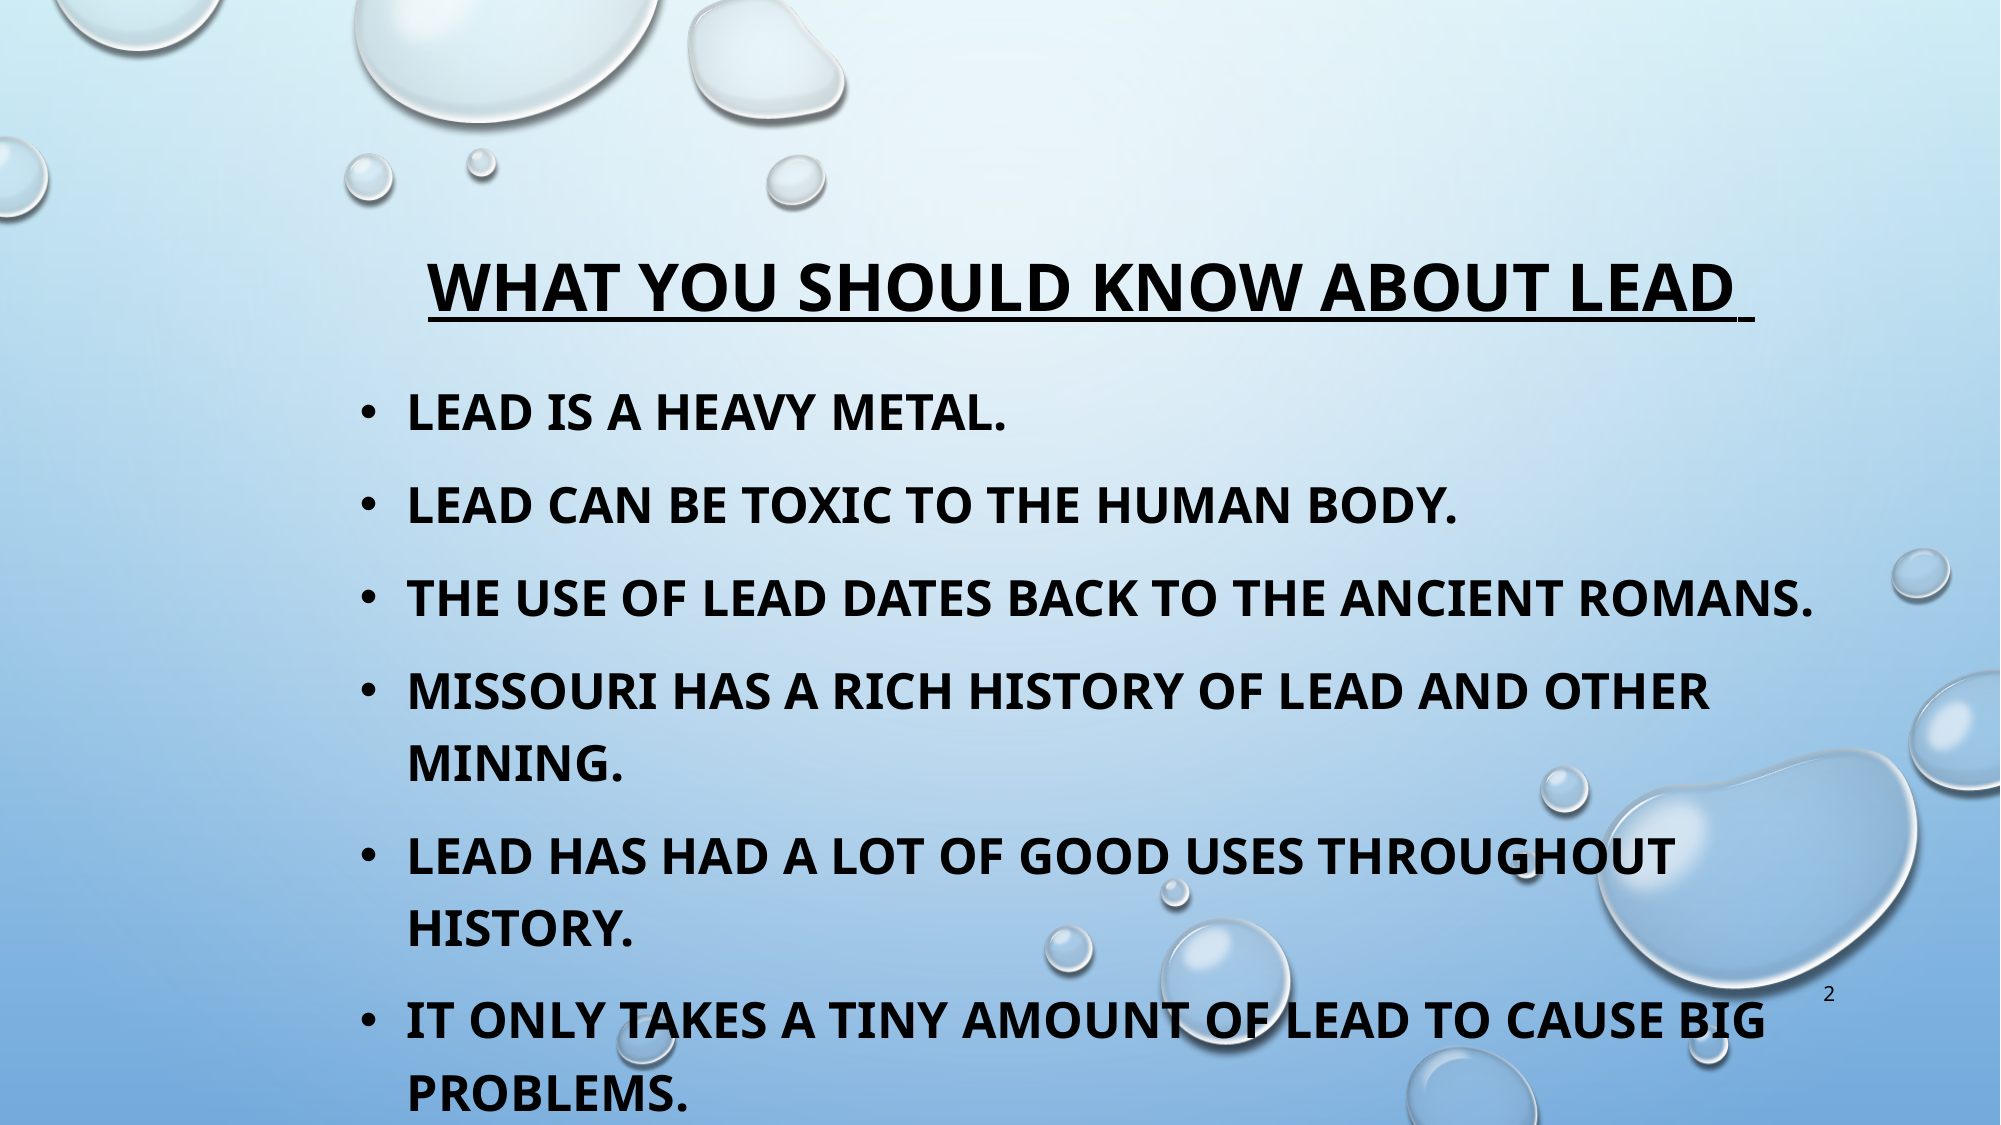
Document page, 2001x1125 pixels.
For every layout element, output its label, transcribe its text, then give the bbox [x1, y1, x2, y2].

picture [0, 0, 2000, 1125]
slide_number 2 [1724, 965, 1851, 1025]
subtitle Lead is a heavy metal. Lead can be toxic to the human body. The use of lead dates back to the ancient Romans. Missouri has a rich history of lead and other mining. Lead has had a lot of good uses throughout history. It only takes a tiny amount of lead to cause big problems. [344, 361, 1922, 1125]
title What You Should Know About Lead [332, 191, 1851, 334]
